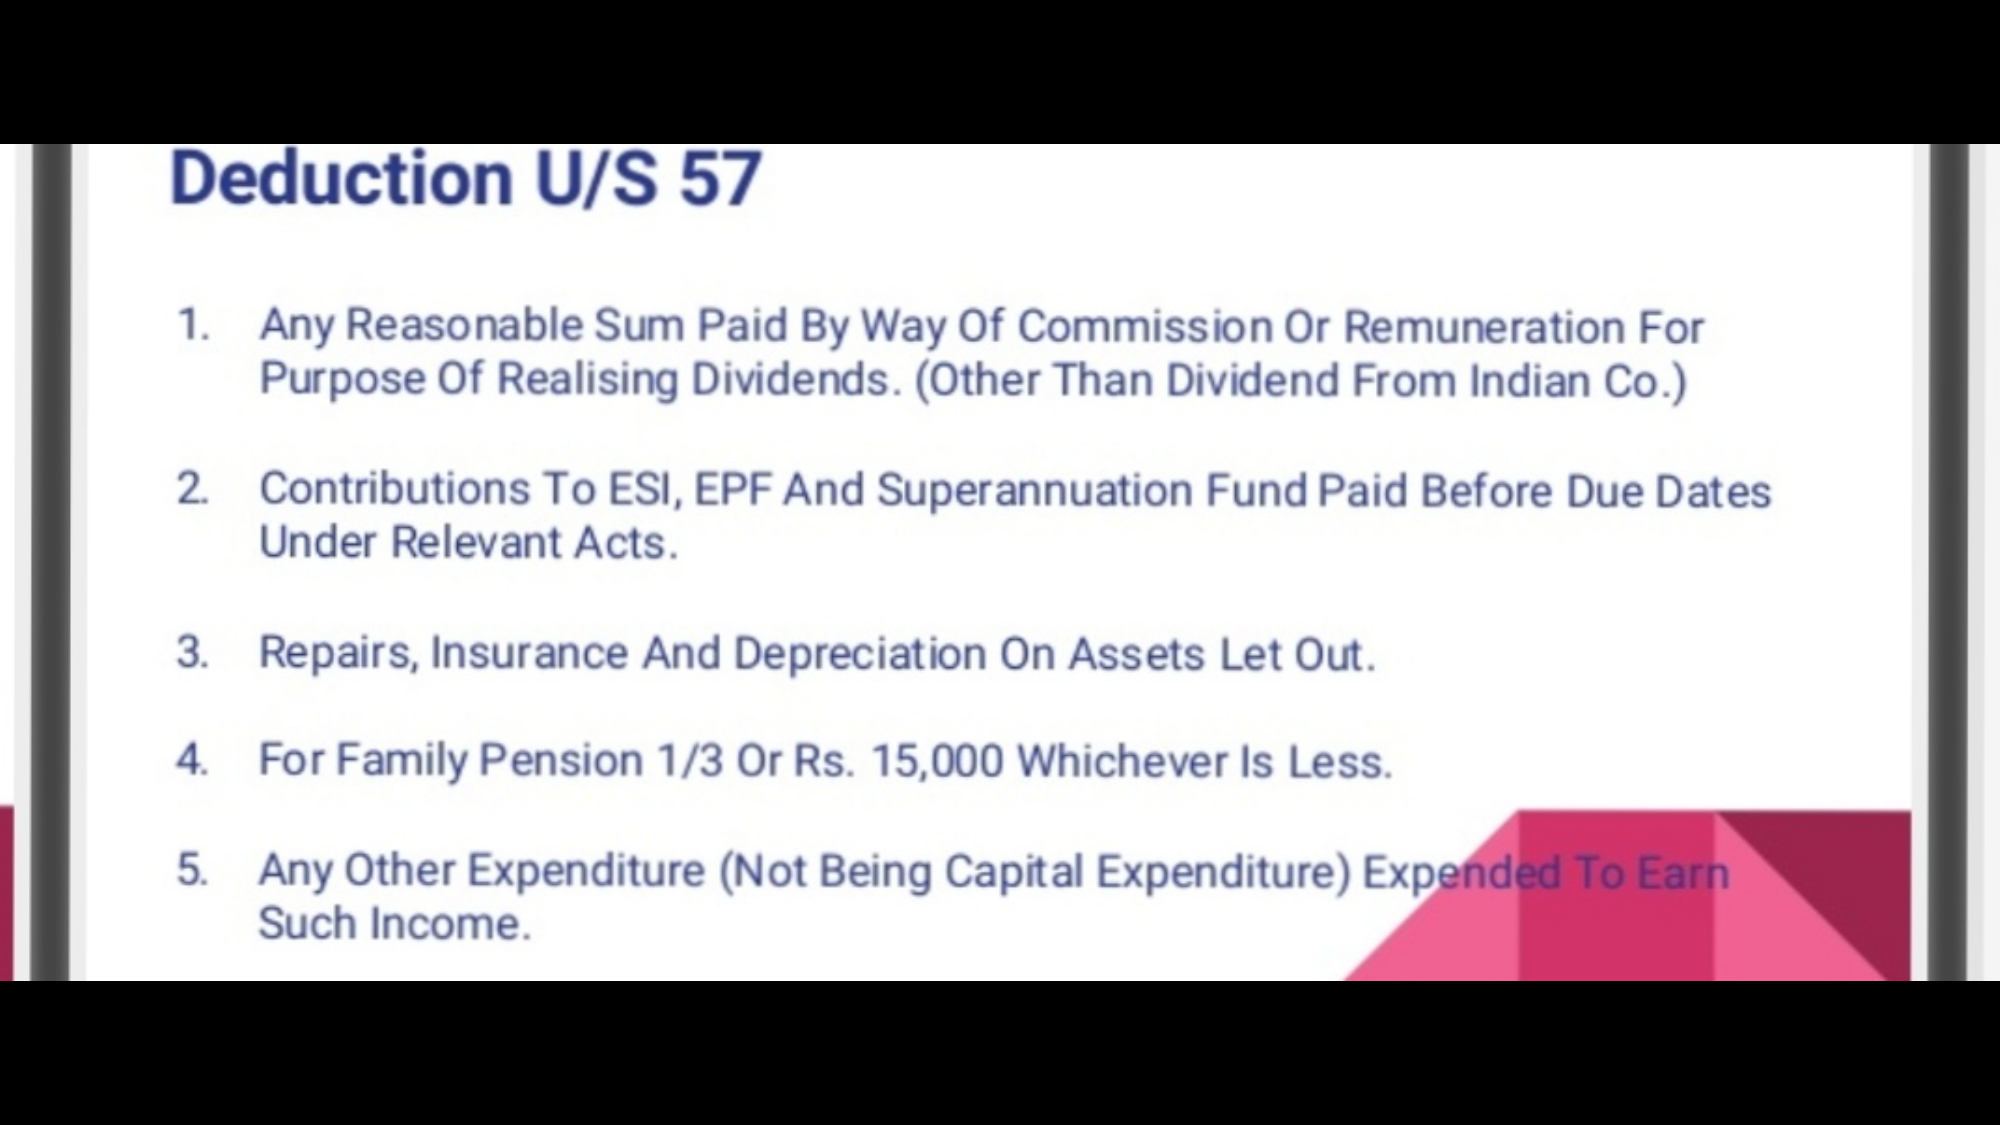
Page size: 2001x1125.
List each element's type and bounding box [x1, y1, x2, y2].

picture [0, 144, 2000, 981]
